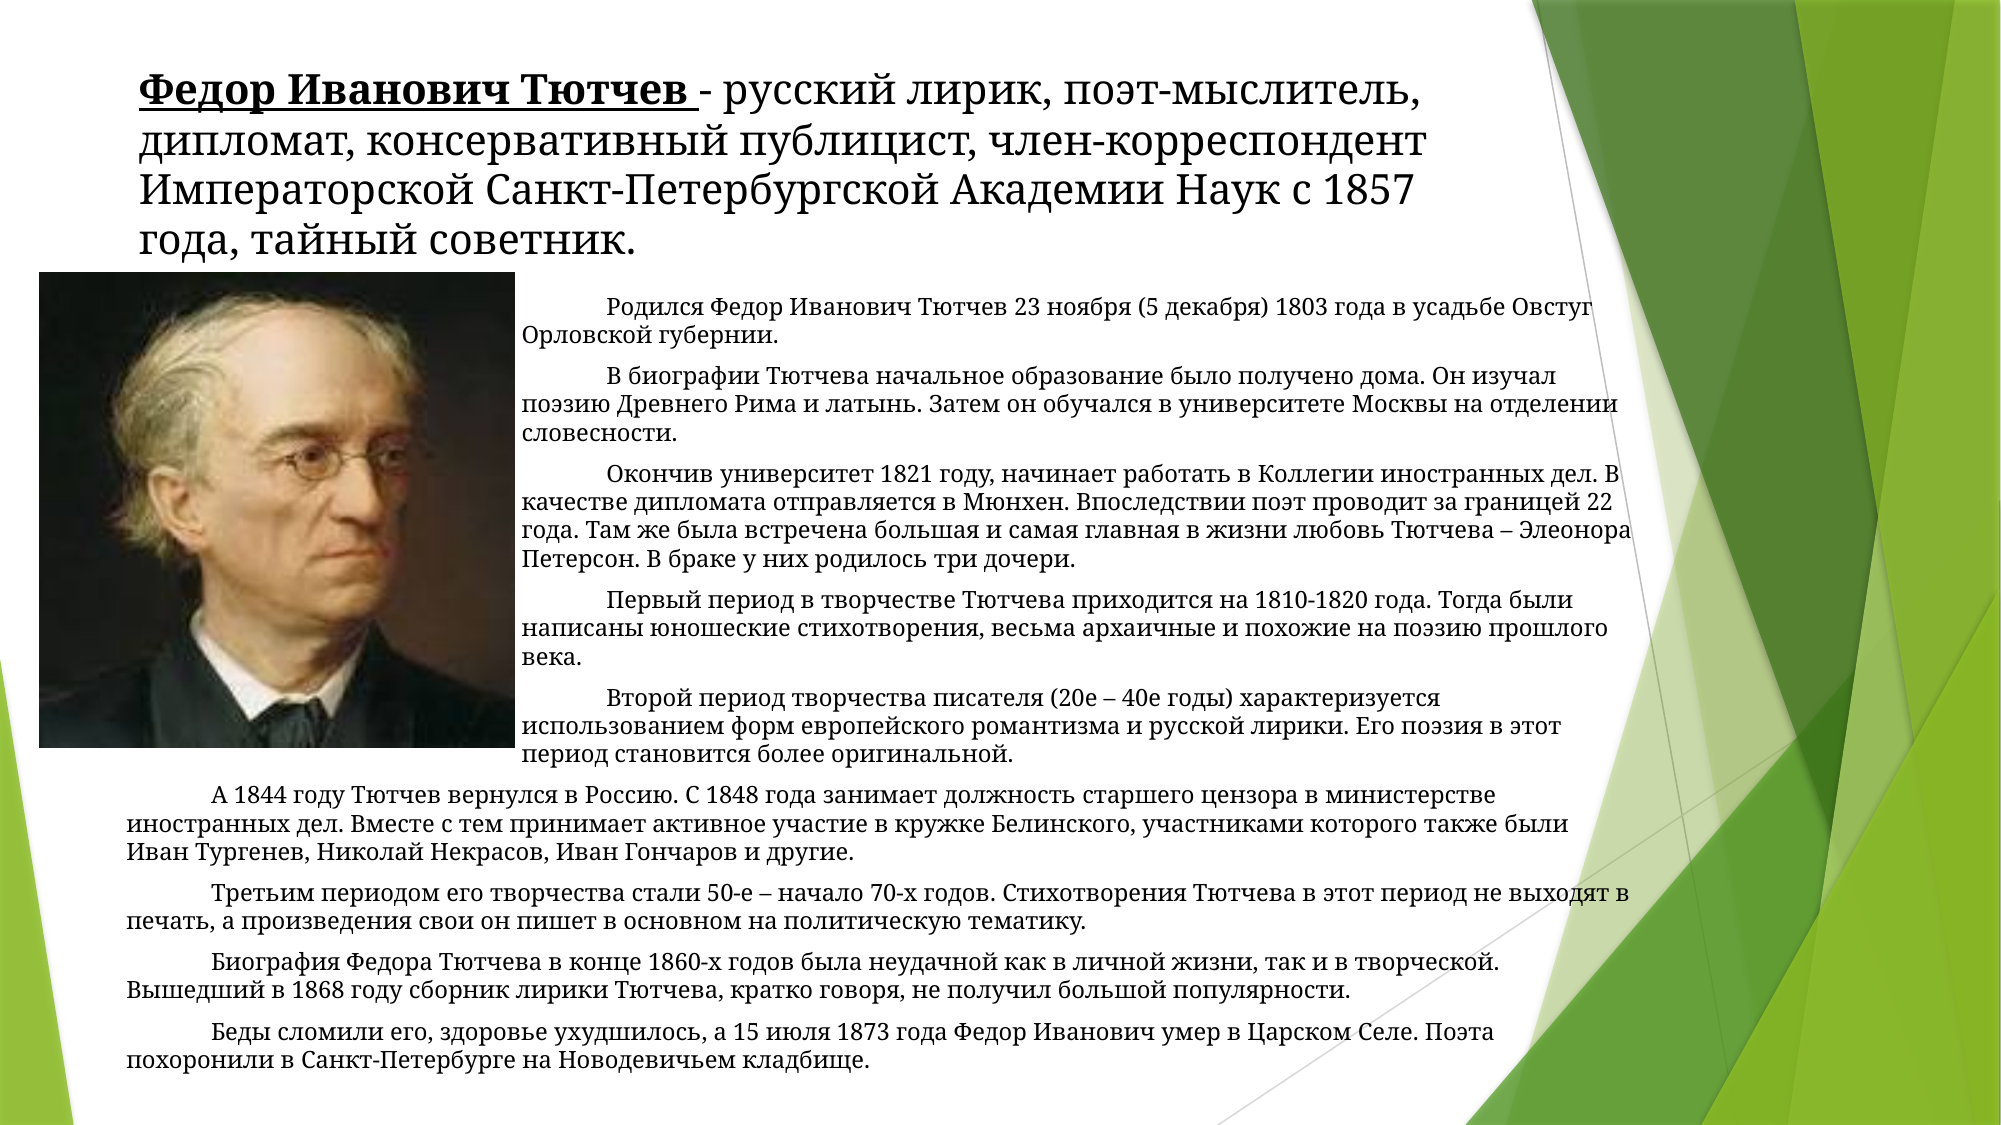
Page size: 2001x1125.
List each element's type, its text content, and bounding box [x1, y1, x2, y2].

list Родился Федор Иванович Тютчев 23 ноября (5 декабря) 1803 года в усадьбе Овстуг Орловской губернии. В биографии Тютчева начальное образование было получено дома. Он изучал поэзию Древнего Рима и латынь. Затем он обучался в университете Москвы на отделении словесности. Окончив университет 1821 году, начинает работать в Коллегии иностранных дел. В качестве дипломата отправляется в Мюнхен. Впоследствии поэт проводит за границей 22 года. Там же была встречена большая и самая главная в жизни любовь Тютчева – Элеонора Петерсон. В браке у них родилось три дочери. Первый период в творчестве Тютчева приходится на 1810-1820 года. Тогда были написаны юношеские стихотворения, весьма архаичные и похожие на поэзию прошлого века. Второй период творчества писателя (20е – 40е годы) характеризуется использованием форм европейского романтизма и русской лирики. Его поэзия в этот период становится более оригинальной. А 1844 году Тютчев вернулся в Россию. С 1848 года занимает должность старшего цензора в министерстве иностранных дел. Вместе с тем принимает активное участие в кружке Белинского, участниками которого также были Иван Тургенев, Николай Некрасов, Иван Гончаров и другие. Третьим периодом его творчества стали 50-е – начало 70-х годов. Стихотворения Тютчева в этот период не выходят в печать, а произведения свои он пишет в основном на политическую тематику. Биография Федора Тютчева в конце 1860-х годов была неудачной как в личной жизни, так и в творческой. Вышедший в 1868 году сборник лирики Тютчева, кратко говоря, не получил большой популярности. Беды сломили его, здоровье ухудшилось, а 15 июля 1873 года Федор Иванович умер в Царском Селе. Поэта похоронили в Санкт-Петербурге на Новодевичьем кладбище. [110, 283, 1651, 1089]
picture [38, 271, 516, 749]
title Федор Иванович Тютчев - русский лирик, поэт-мыслитель, дипломат, консервативный публицист, член-корреспондент Императорской Санкт-Петербургской Академии Наук с 1857 года, тайный советник. [123, 55, 1535, 273]
